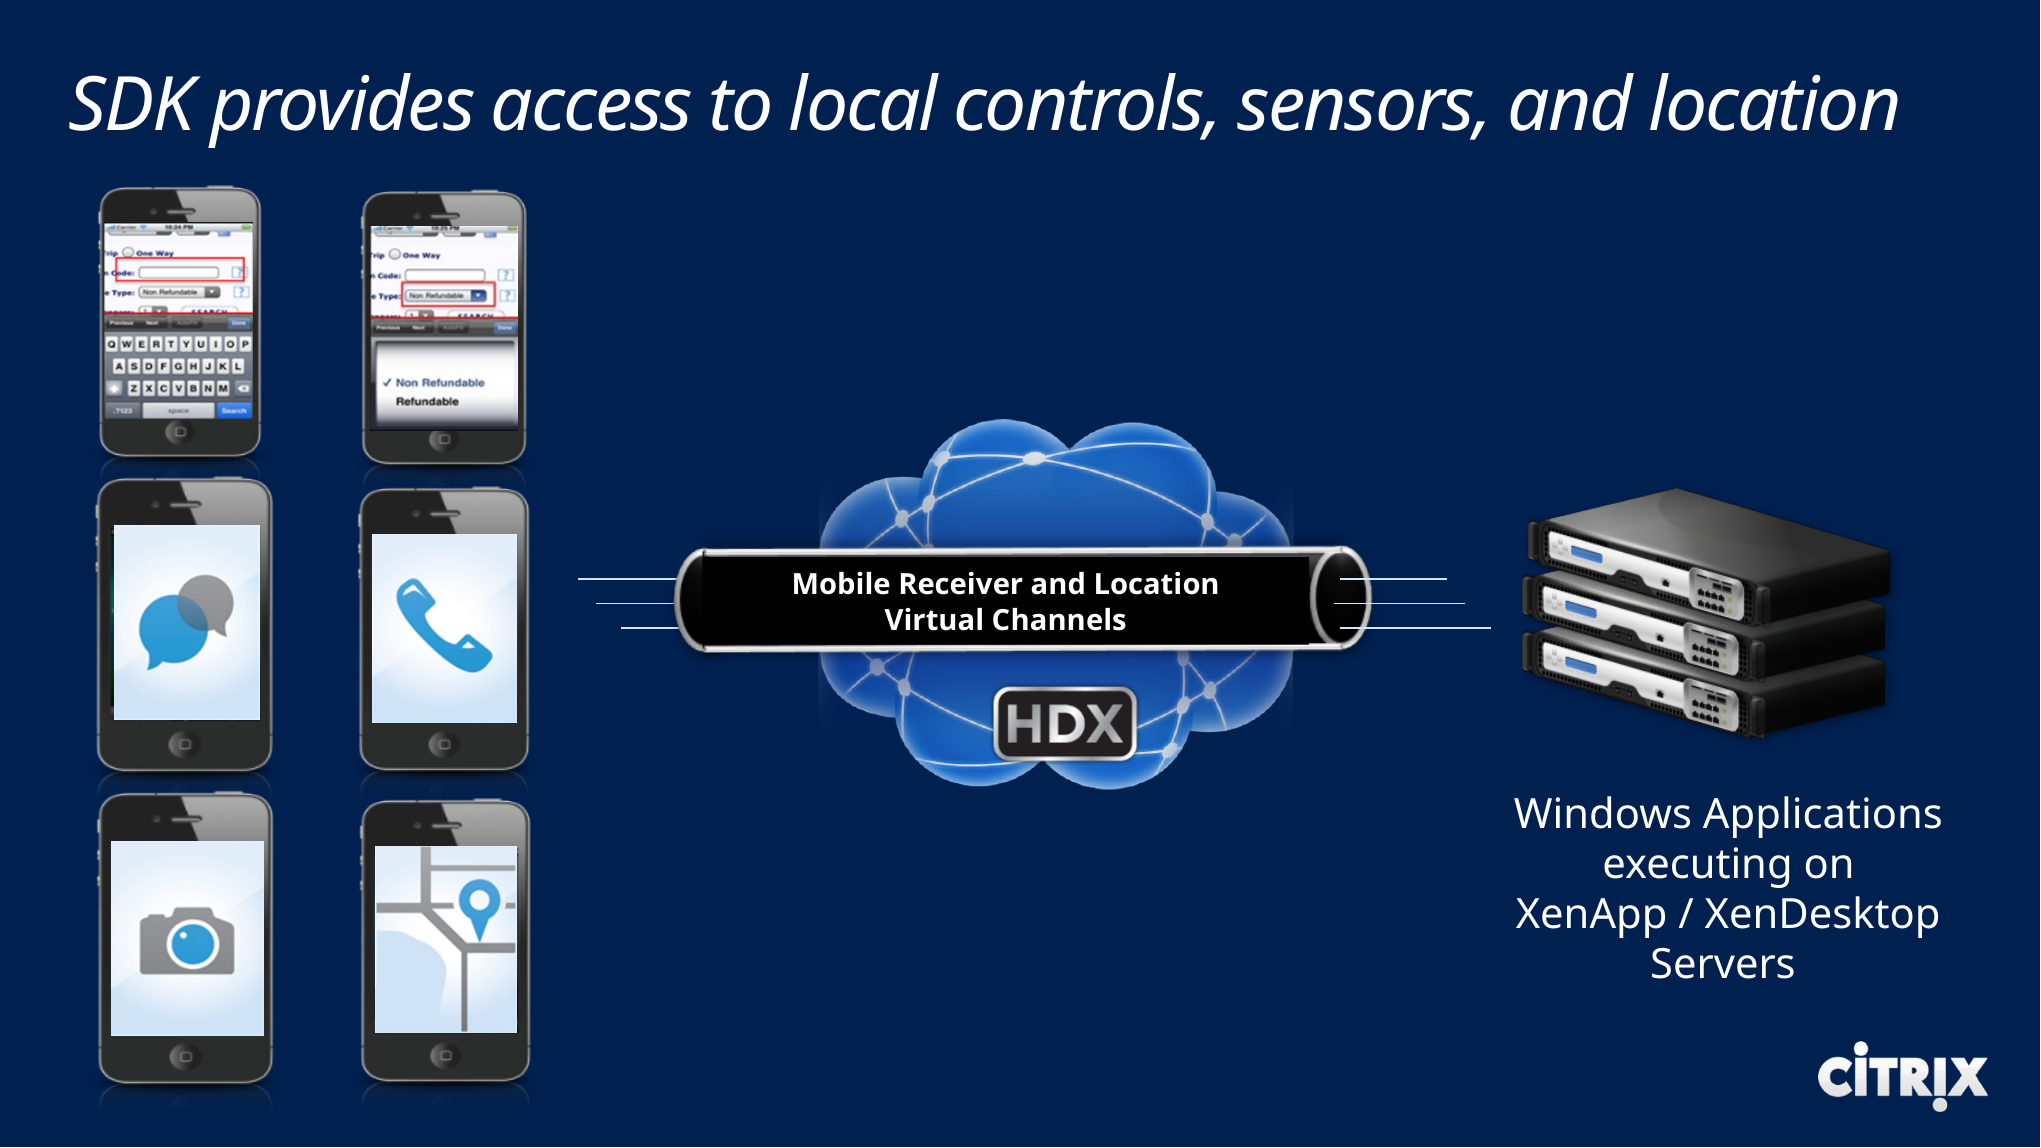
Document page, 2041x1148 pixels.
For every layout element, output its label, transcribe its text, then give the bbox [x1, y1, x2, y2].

picture [660, 418, 1386, 791]
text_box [320, 464, 569, 798]
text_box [577, 578, 660, 629]
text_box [56, 453, 314, 800]
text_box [62, 164, 300, 484]
picture [1522, 488, 1891, 739]
picture [1818, 1041, 1988, 1112]
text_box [58, 768, 314, 1112]
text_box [324, 168, 565, 491]
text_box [1333, 578, 1491, 629]
title SDK provides access to local controls, sensors, and location [45, 50, 1996, 202]
text_box Windows Applications executing on XenApp / XenDesktop Servers [1447, 776, 2010, 997]
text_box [321, 776, 570, 1110]
